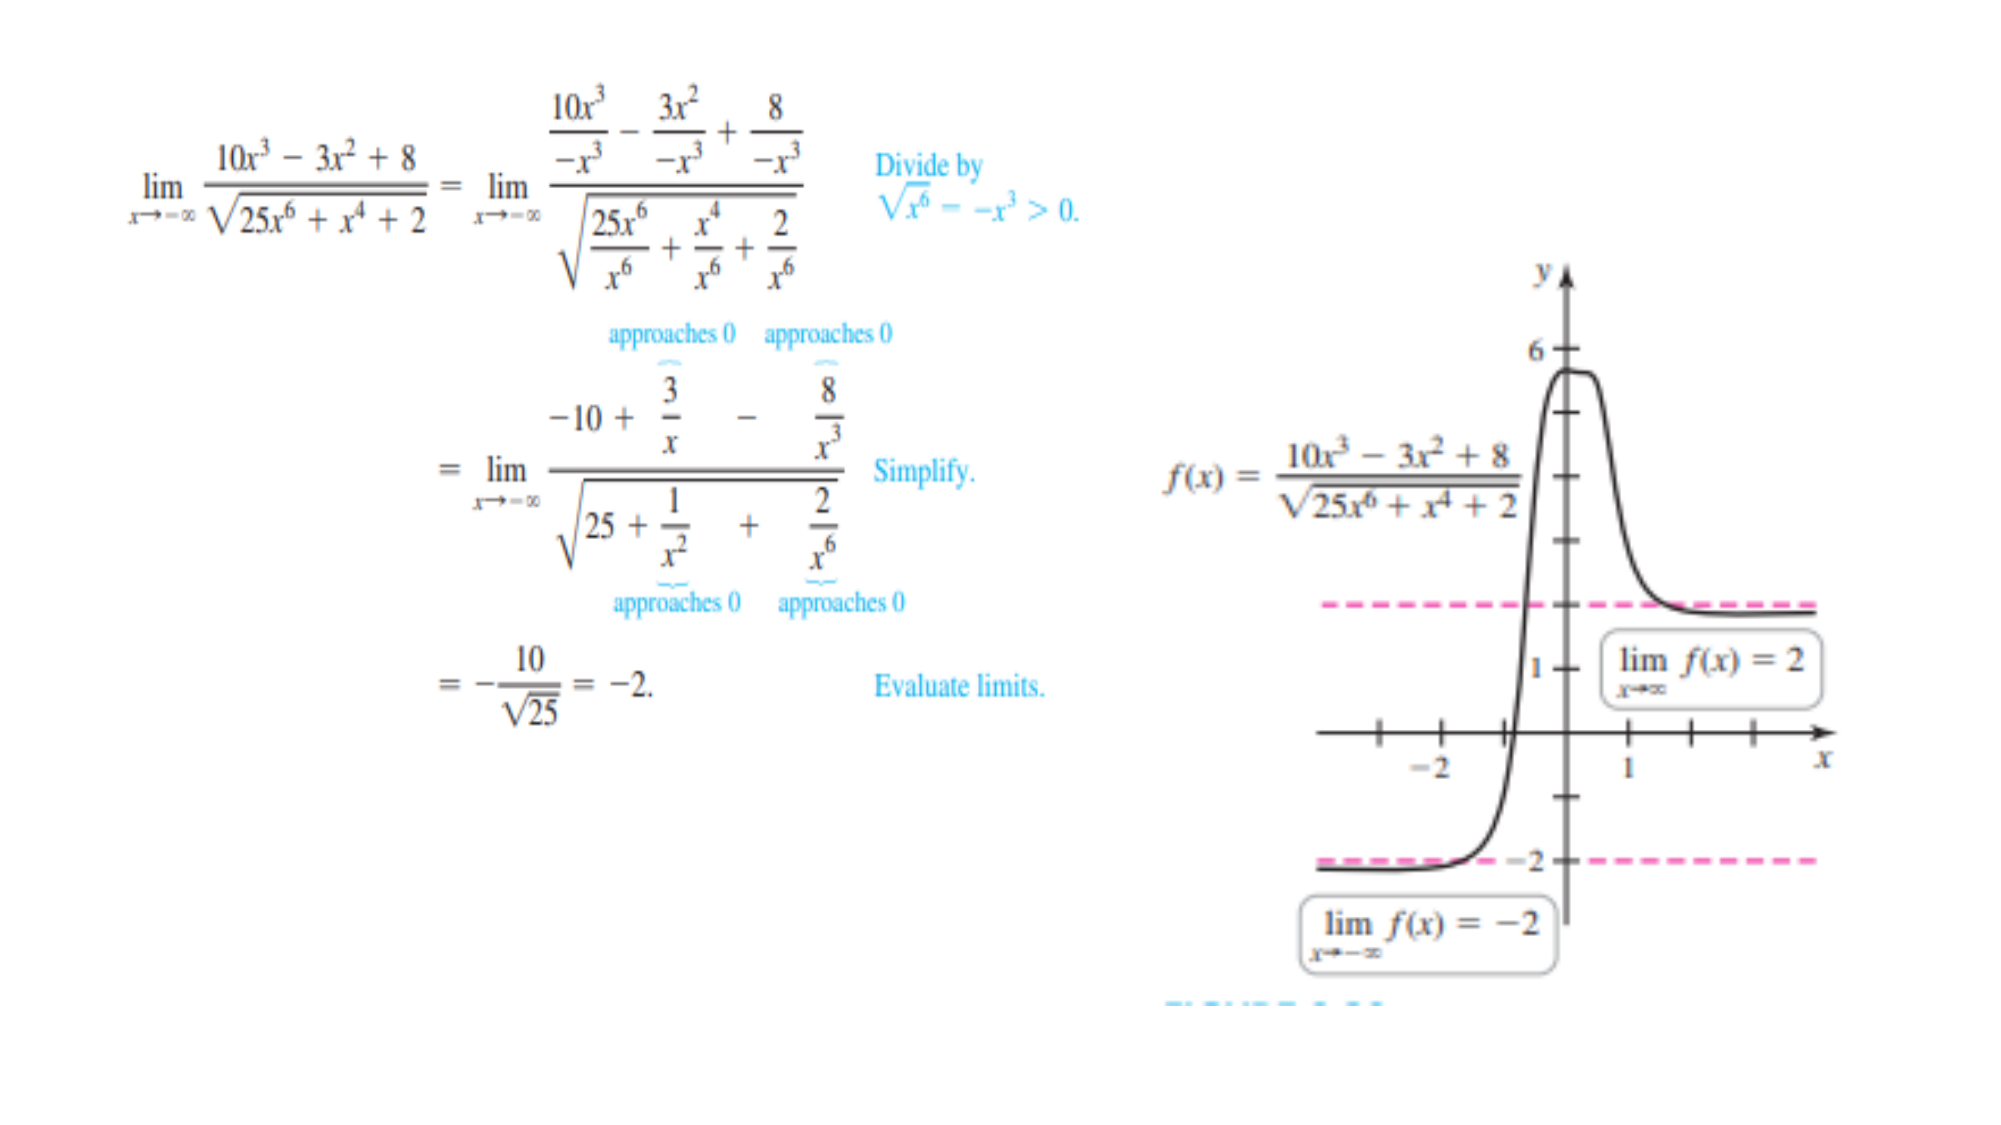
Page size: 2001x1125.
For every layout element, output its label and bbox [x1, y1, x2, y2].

picture [114, 72, 1095, 737]
picture [1140, 255, 1858, 1006]
